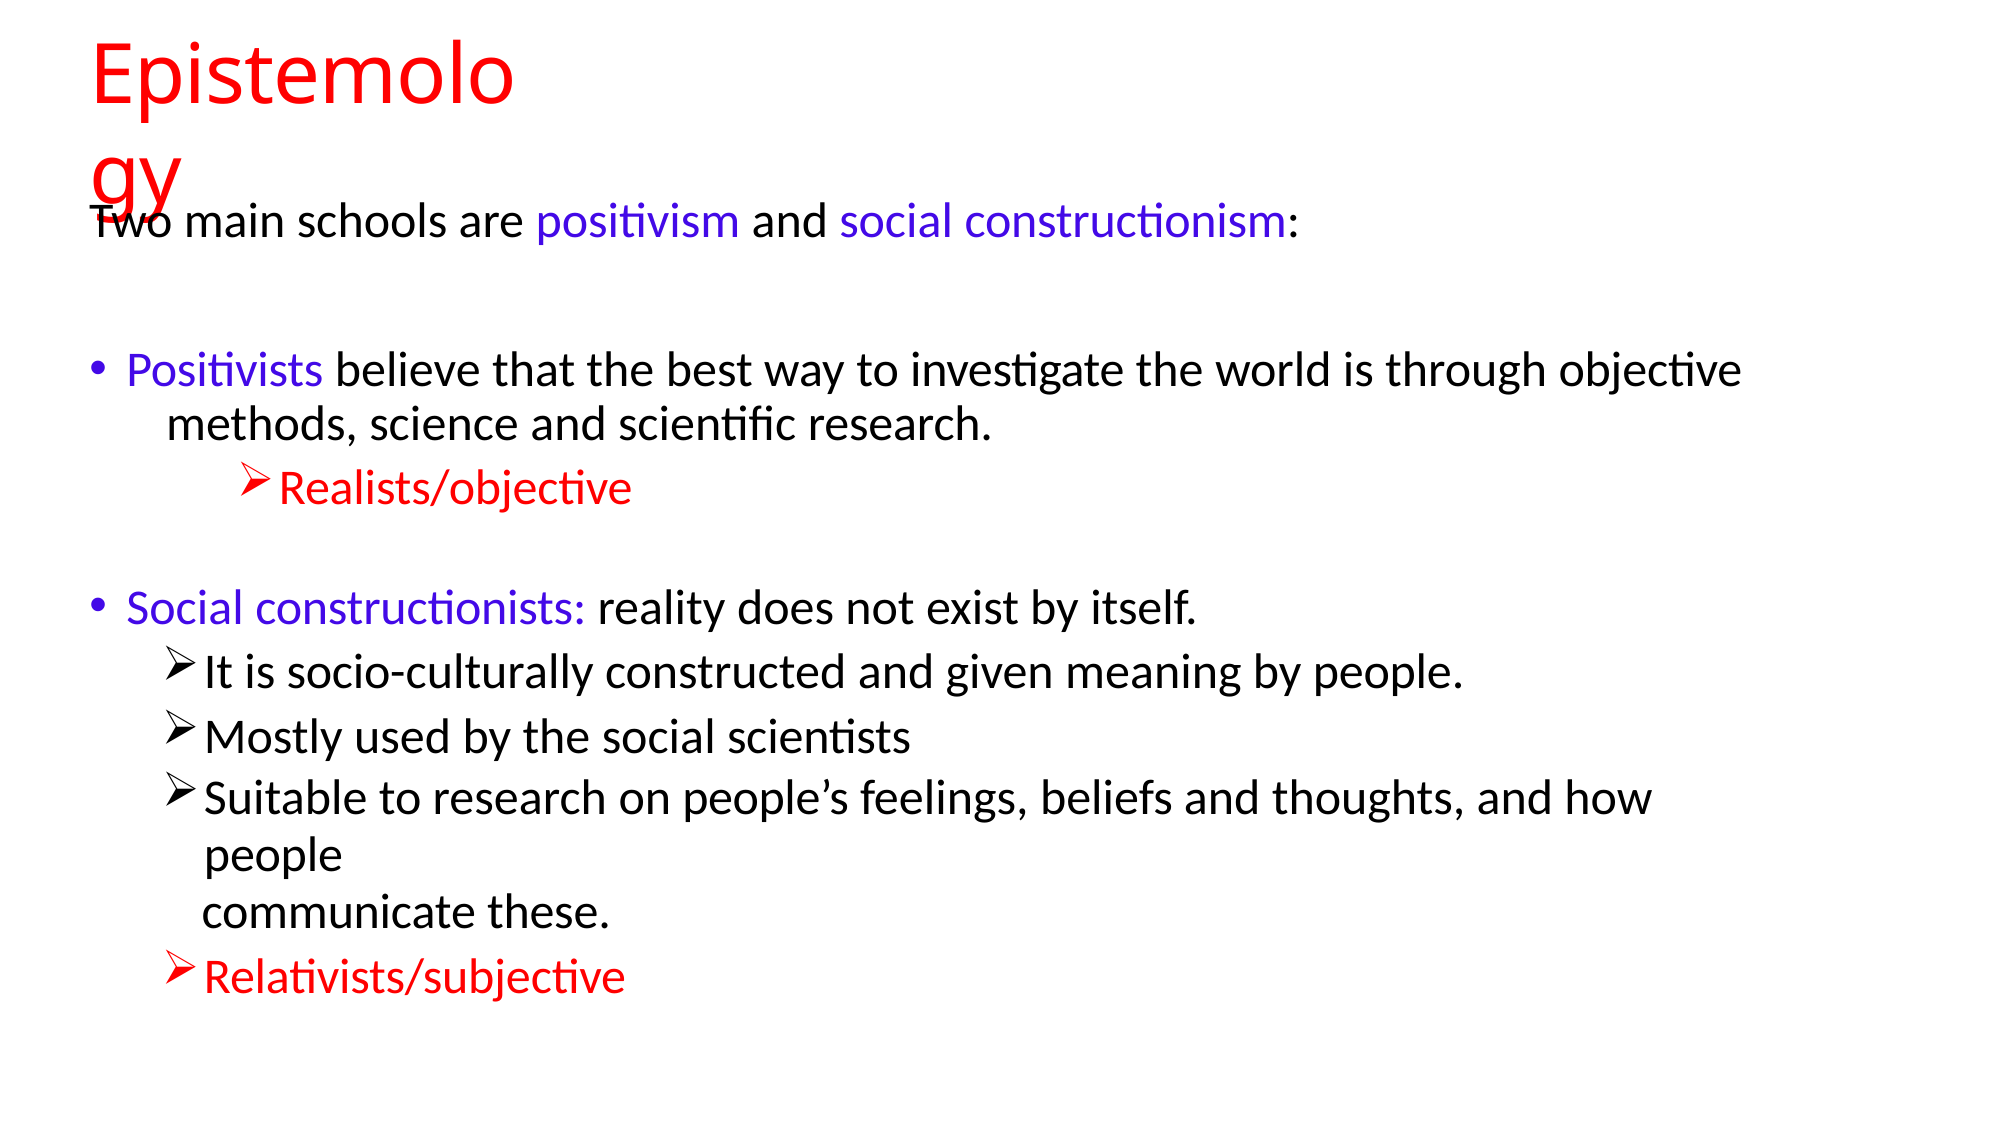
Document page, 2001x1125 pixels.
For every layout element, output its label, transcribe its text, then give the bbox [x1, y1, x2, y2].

text_box Two main schools are positivism and social constructionism: Positivists believe that the best way to investigate the world is through objective methods, science and scientific research. Realists/objective Social constructionists: reality does not exist by itself. It is socio-culturally constructed and given meaning by people. Mostly used by the social scientists Suitable to research on people’s feelings, beliefs and thoughts, and how people communicate these. Relativists/subjective [87, 185, 1809, 1004]
title Epistemology [87, 18, 533, 185]
